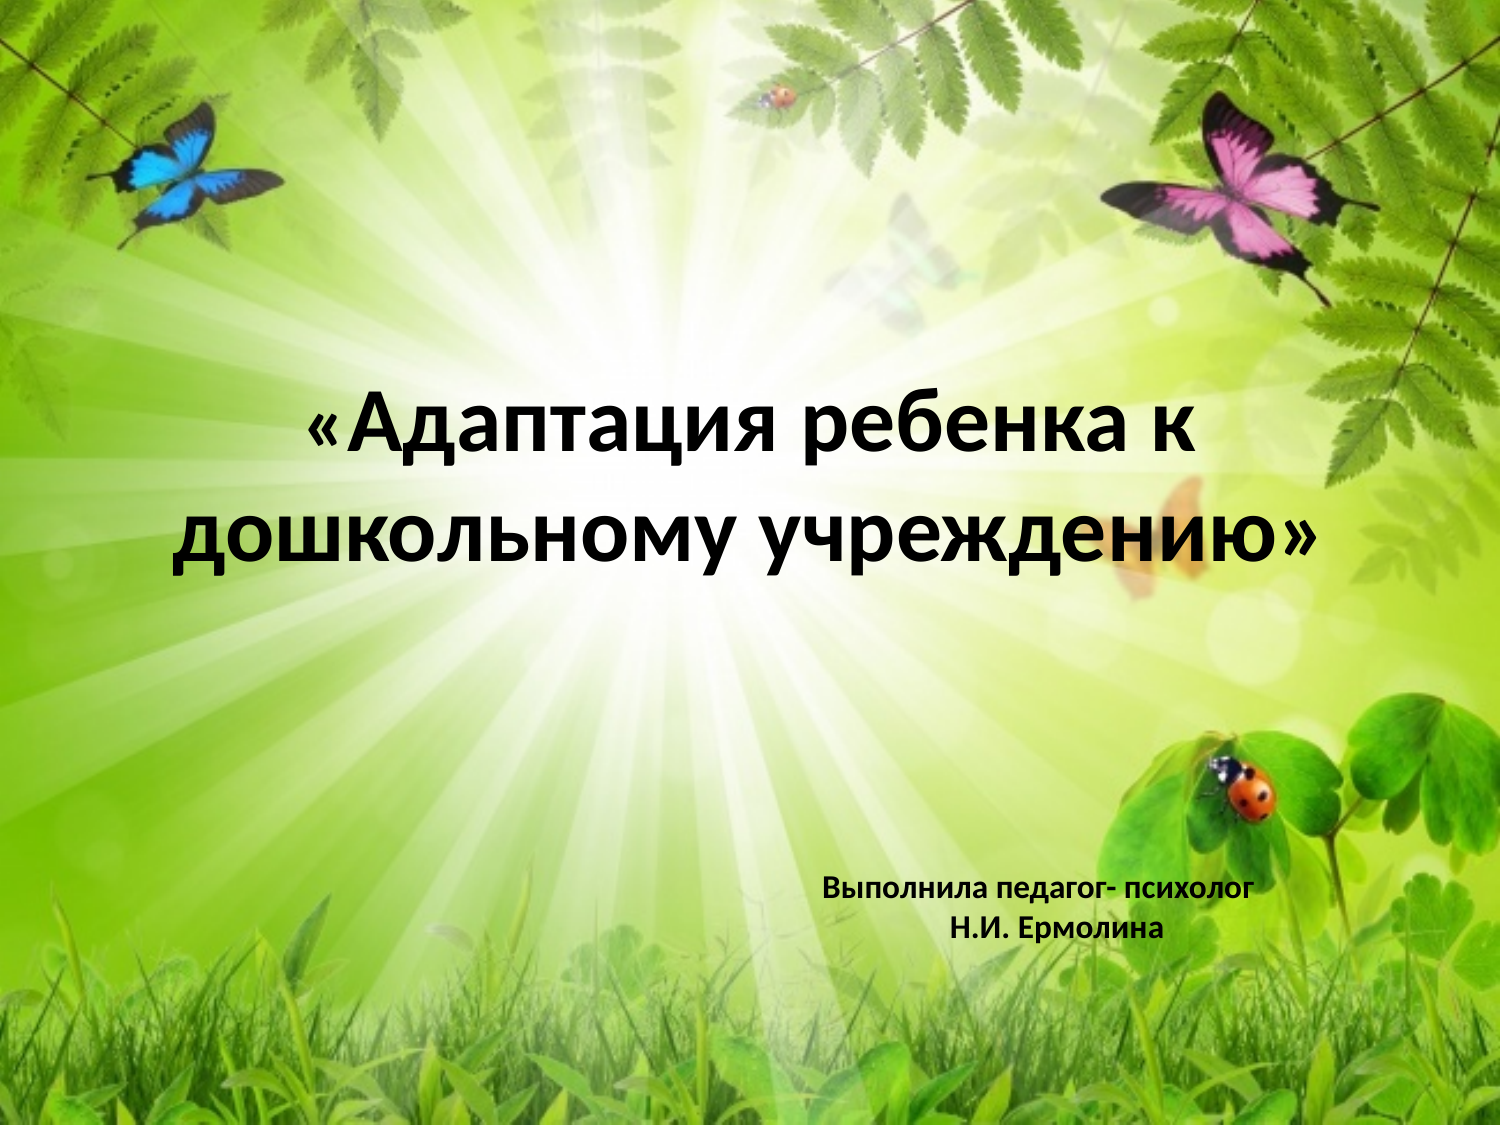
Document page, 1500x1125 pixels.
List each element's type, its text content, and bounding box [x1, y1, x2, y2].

subtitle Выполнила педагог- психолог Н.И. Ермолина [785, 857, 1329, 976]
title «Адаптация ребенка к дошкольному учреждению» [112, 349, 1388, 591]
picture [0, 0, 1500, 1125]
